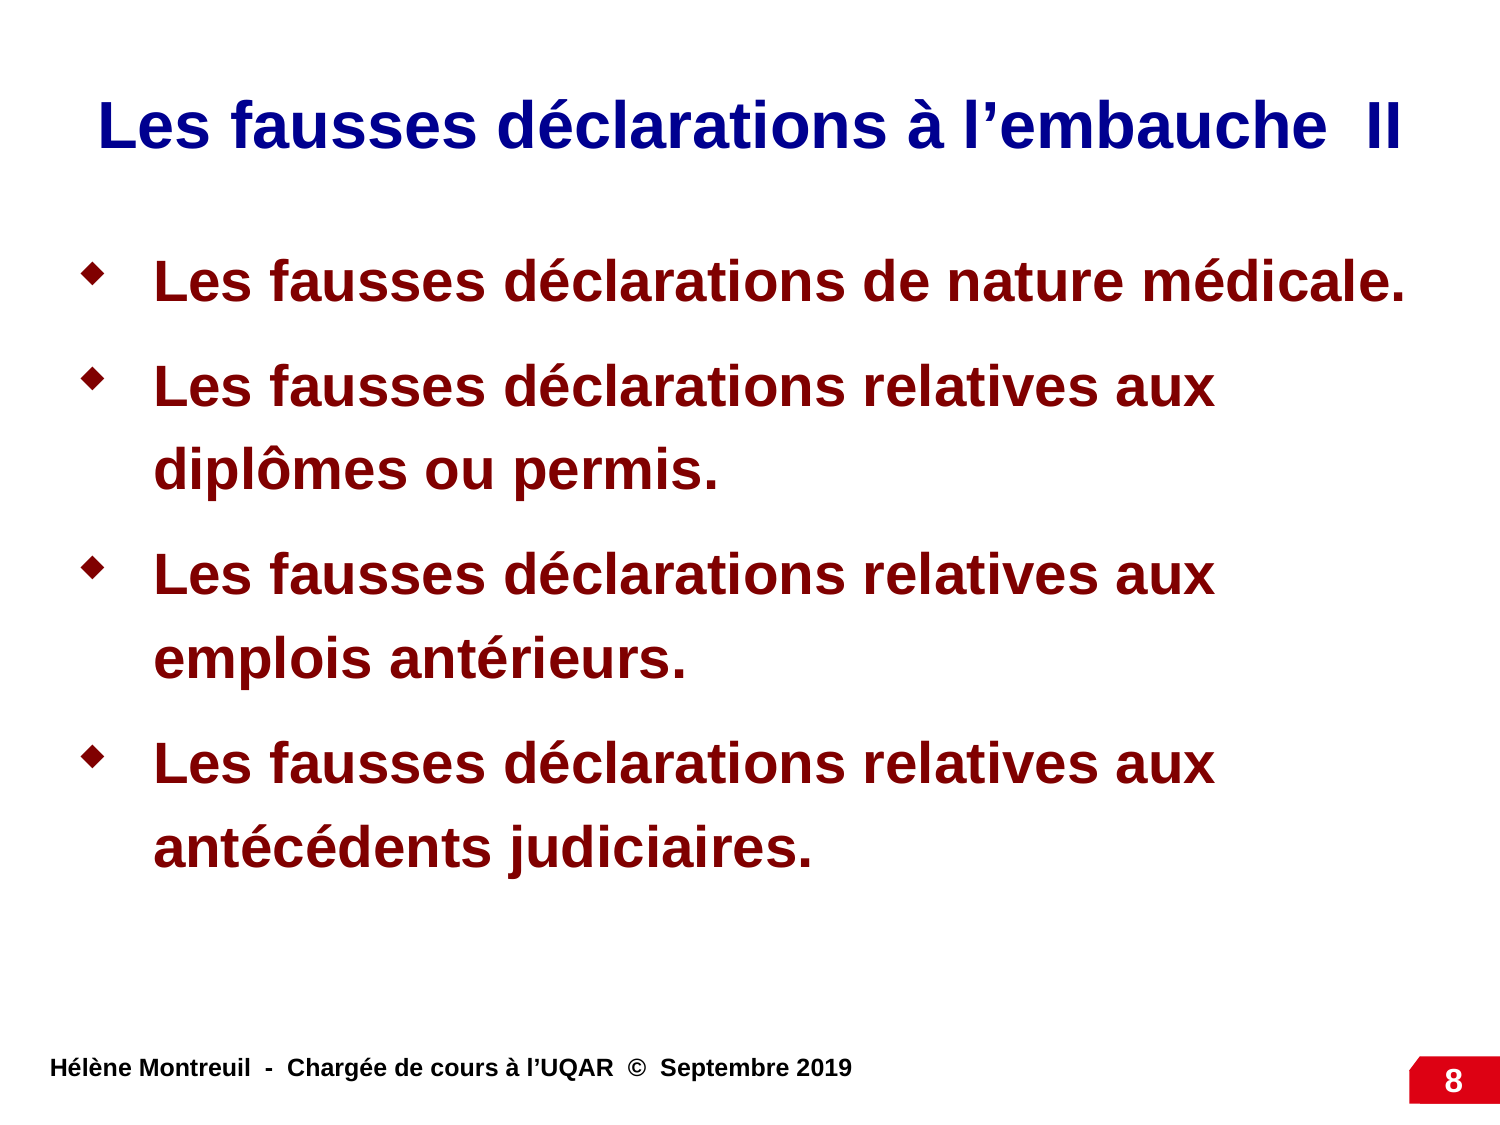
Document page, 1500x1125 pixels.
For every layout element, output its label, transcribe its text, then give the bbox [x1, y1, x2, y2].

list Les fausses déclarations de nature médicale. Les fausses déclarations relatives aux diplômes ou permis. Les fausses déclarations relatives aux emplois antérieurs. Les fausses déclarations relatives aux antécédents judiciaires. [40, 221, 1465, 921]
title Les fausses déclarations à l’embauche II [79, 74, 1422, 198]
text_box 8 [1215, 1052, 1479, 1091]
